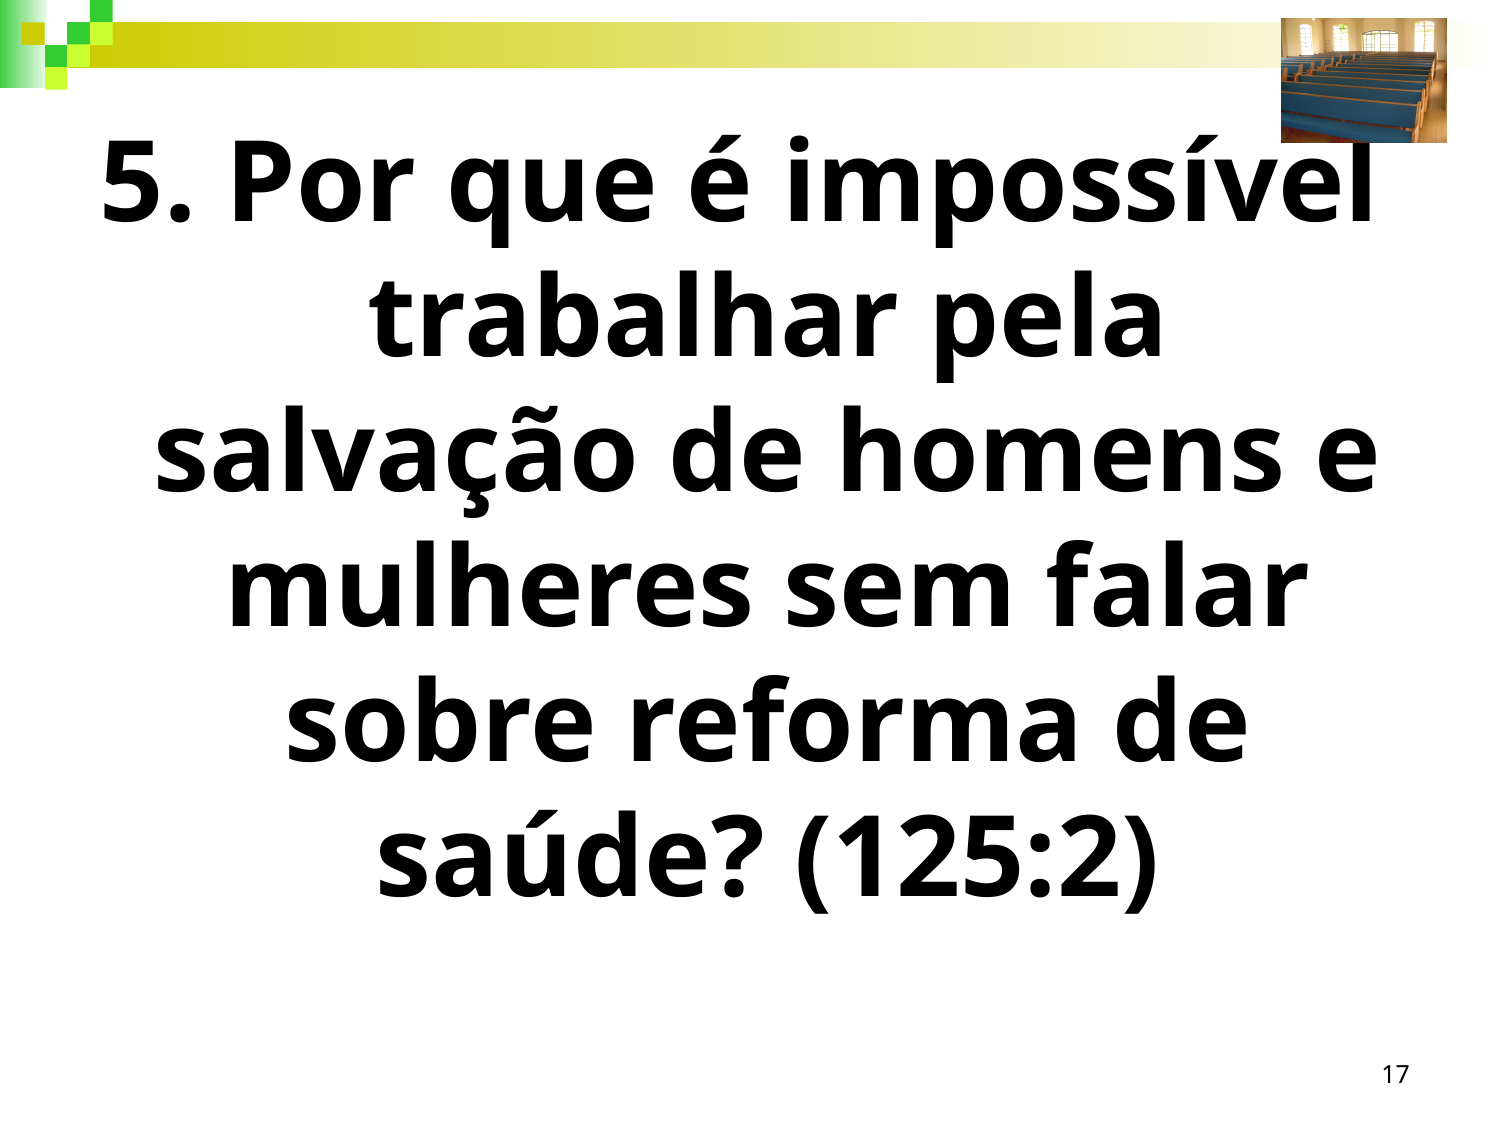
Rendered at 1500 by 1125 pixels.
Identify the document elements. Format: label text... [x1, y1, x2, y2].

list 5. Por que é impossível trabalhar pela salvação de homens e mulheres sem falar sobre reforma de saúde? (125:2) [64, 101, 1415, 1071]
picture [1281, 18, 1447, 143]
slide_number 17 [1074, 1025, 1425, 1100]
